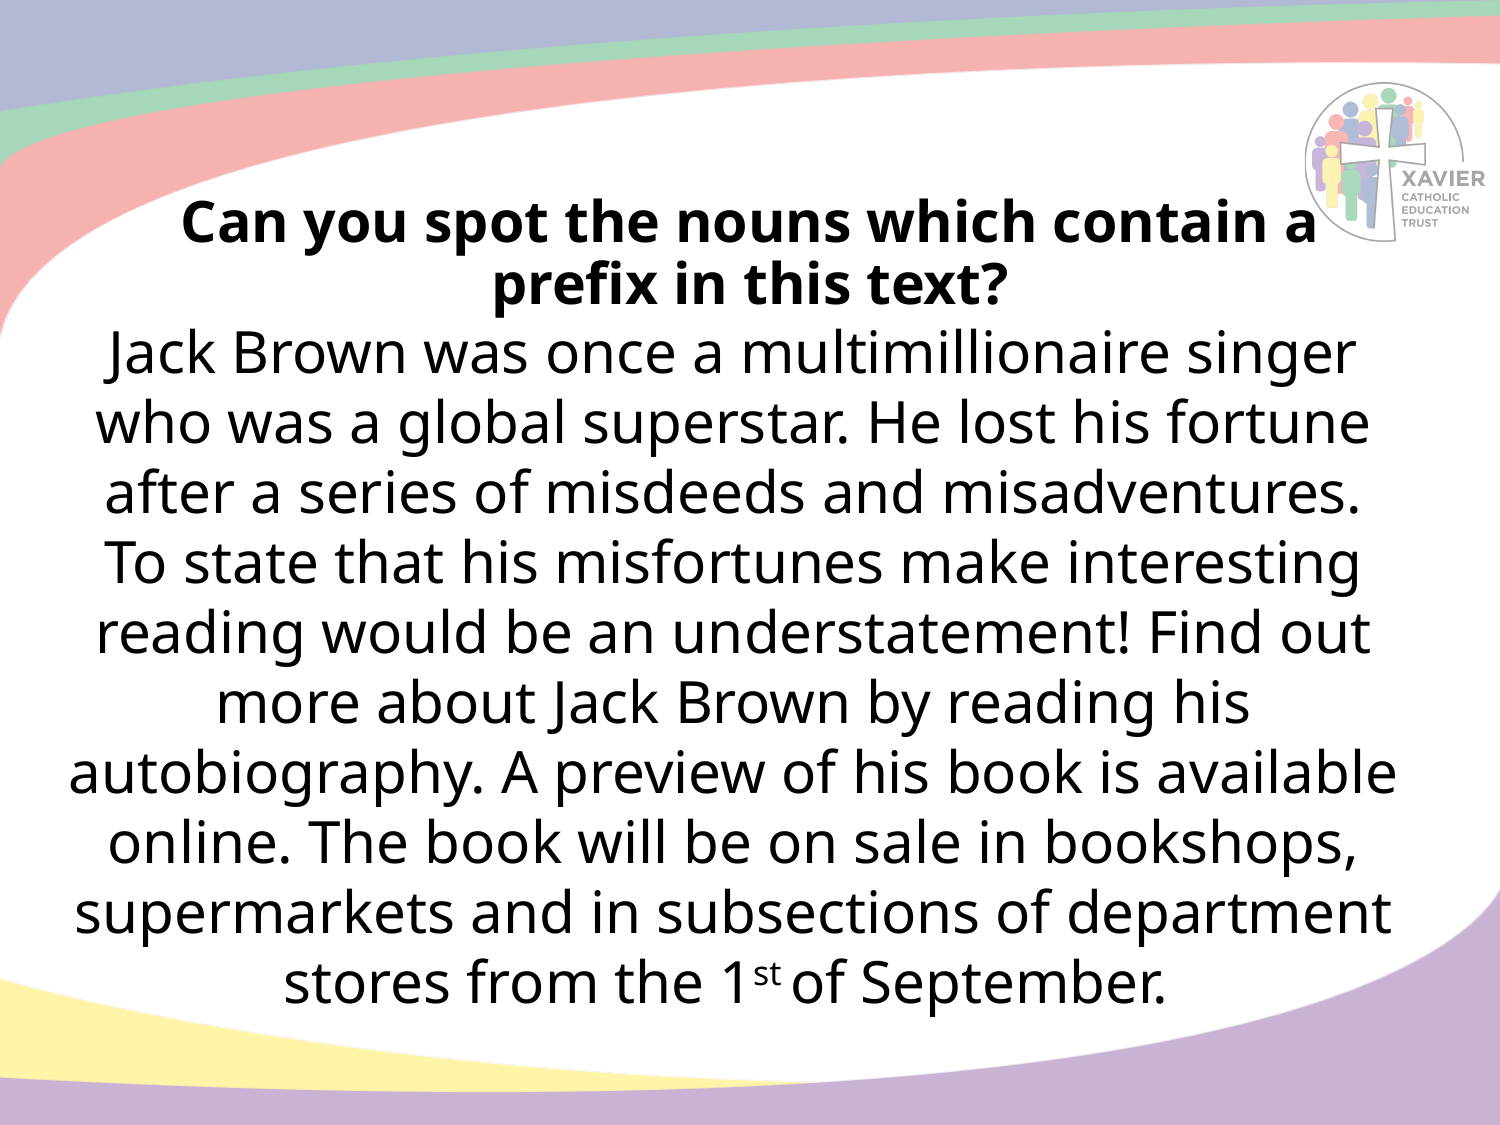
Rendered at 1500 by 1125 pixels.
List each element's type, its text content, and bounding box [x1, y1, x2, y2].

title Can you spot the nouns which contain a prefix in this text? [112, 184, 1388, 307]
subtitle Jack Brown was once a multimillionaire singer who was a global superstar. He lost his fortune after a series of misdeeds and misadventures. To state that his misfortunes make interesting reading would be an understatement! Find out more about Jack Brown by reading his autobiography. A preview of his book is available online. The book will be on sale in bookshops, supermarkets and in subsections of department stores from the 1st of September. [51, 307, 1416, 1052]
